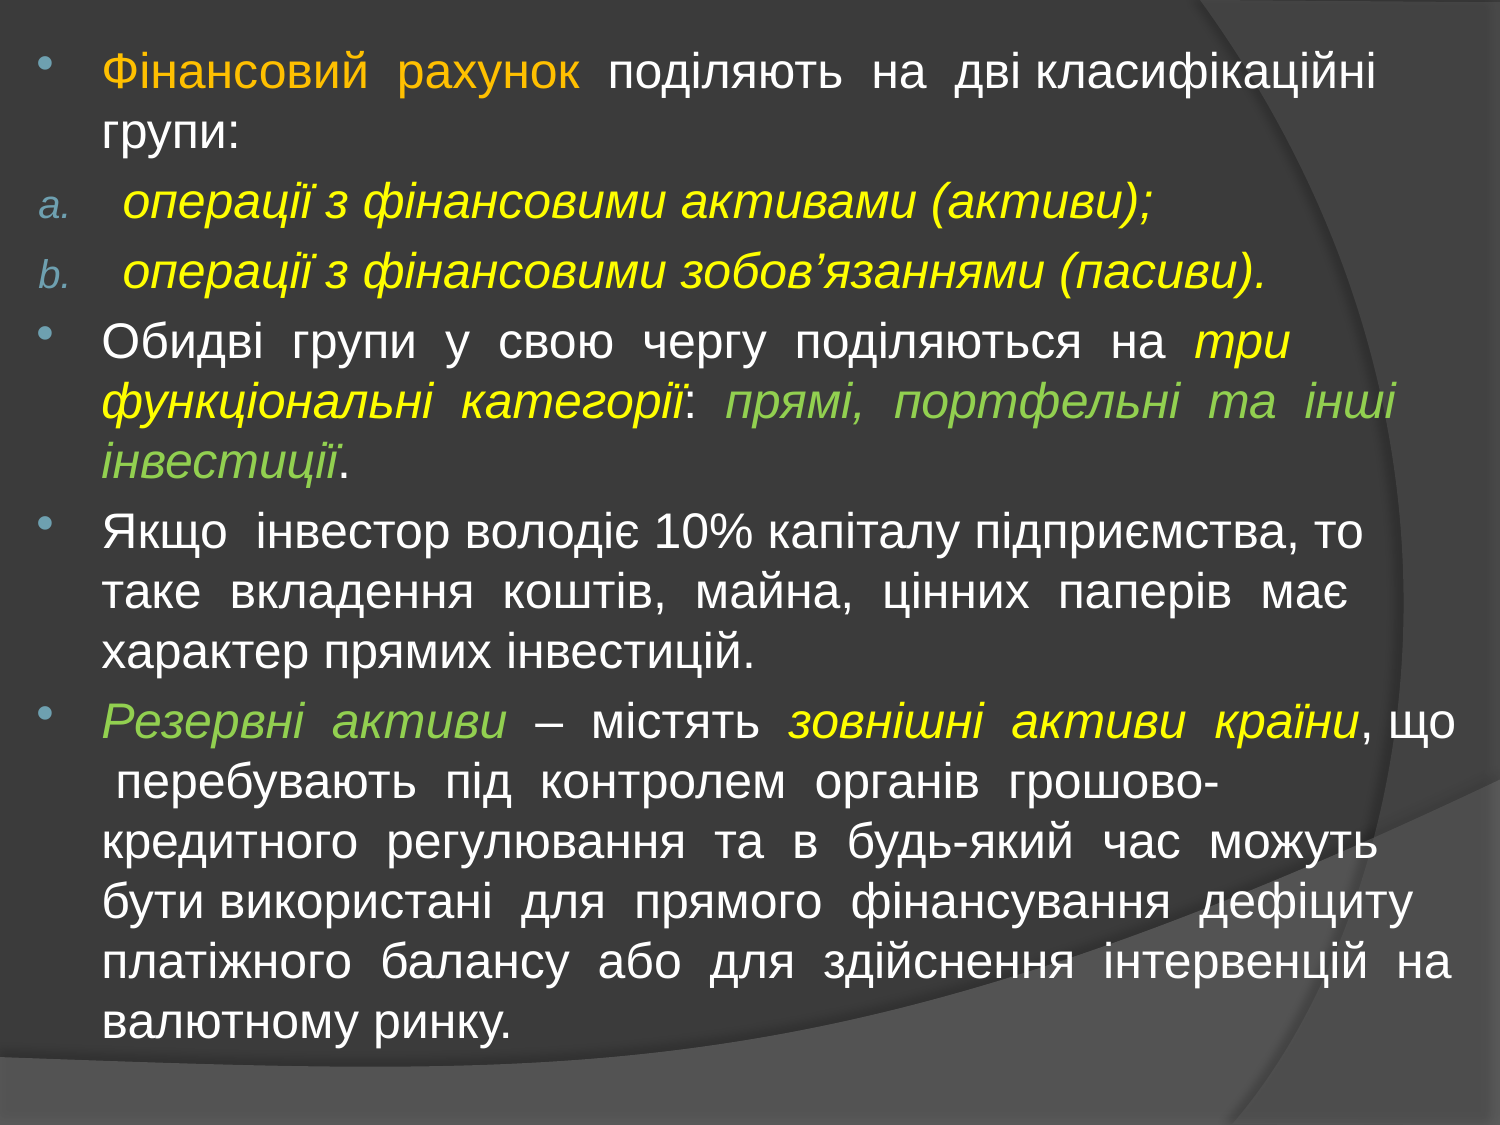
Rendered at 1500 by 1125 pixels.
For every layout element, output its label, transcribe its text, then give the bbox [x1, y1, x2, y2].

list Фінансовий рахунок поділяють на дві класифікаційні групи: операції з фінансовими активами (активи); операції з фінансовими зобов’язаннями (пасиви). Обидві групи у свою чергу поділяються на три функціональні категорії: прямі, портфельні та інші інвестиції. Якщо інвестор володіє 10% капіталу підприємства, то таке вкладення коштів, майна, цінних паперів має характер прямих інвестицій. Резервні активи – містять зовнішні активи країни, що перебувають під контролем органів грошово-кредитного регулювання та в будь-який час можуть бути використані для прямого фінансування дефіциту платіжного балансу або для здійснення інтервенцій на валютному ринку. [17, 30, 1483, 1125]
